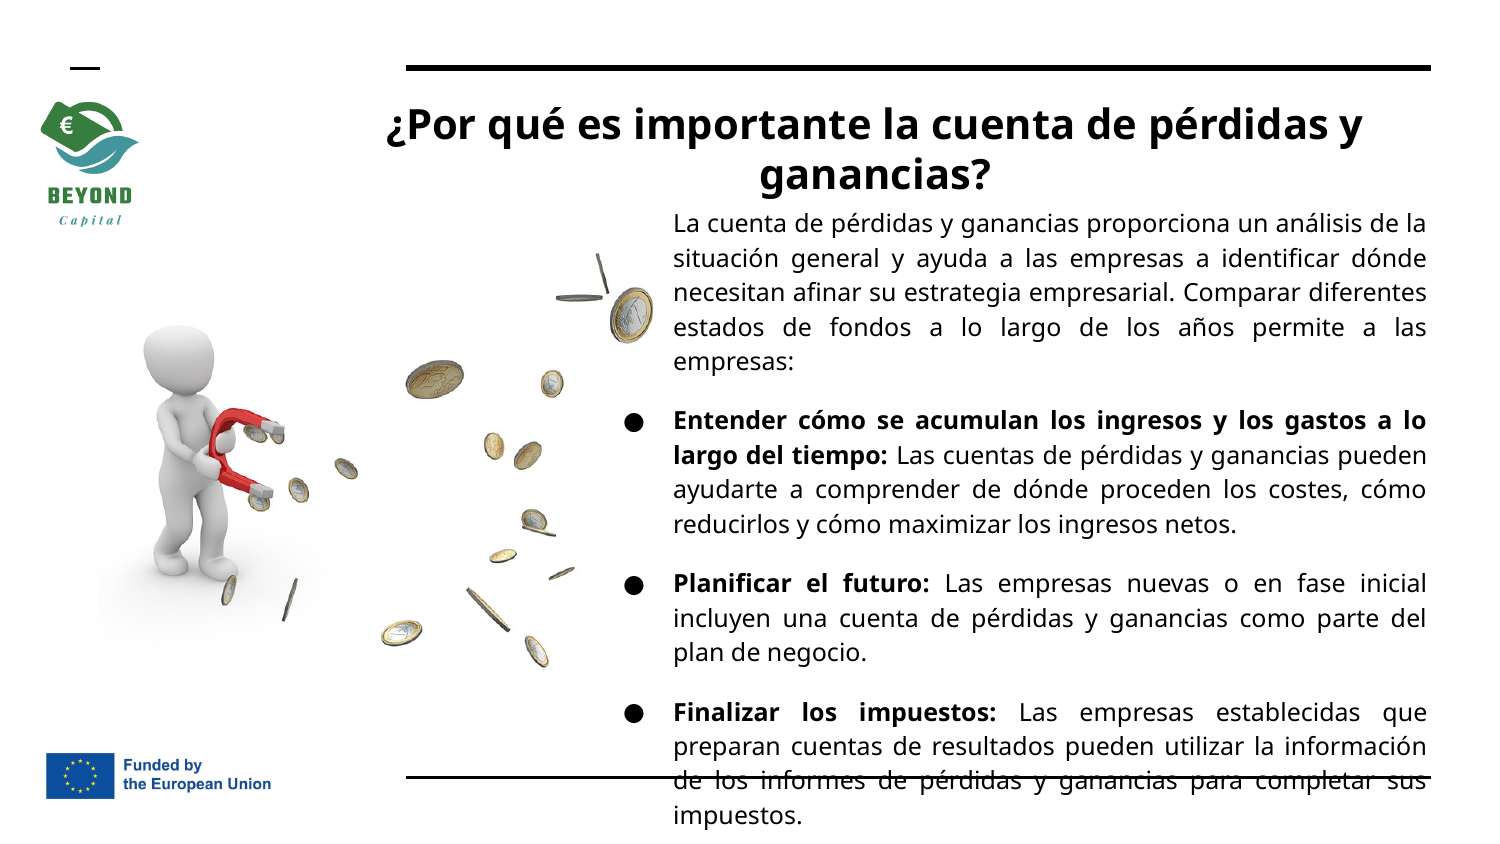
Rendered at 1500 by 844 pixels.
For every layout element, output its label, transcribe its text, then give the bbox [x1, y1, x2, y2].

title ¿Por qué es importante la cuenta de pérdidas y ganancias? [296, 82, 1454, 206]
list La cuenta de pérdidas y ganancias proporciona un análisis de la situación general y ayuda a las empresas a identificar dónde necesitan afinar su estrategia empresarial. Comparar diferentes estados de fondos a lo largo de los años permite a las empresas: Entender cómo se acumulan los ingresos y los gastos a lo largo del tiempo: Las cuentas de pérdidas y ganancias pueden ayudarte a comprender de dónde proceden los costes, cómo reducirlos y cómo maximizar los ingresos netos. Planificar el futuro: Las empresas nuevas o en fase inicial incluyen una cuenta de pérdidas y ganancias como parte del plan de negocio. Finalizar los impuestos: Las empresas establecidas que preparan cuentas de resultados pueden utilizar la información de los informes de pérdidas y ganancias para completar sus impuestos. [583, 188, 1444, 835]
picture [0, 73, 669, 802]
